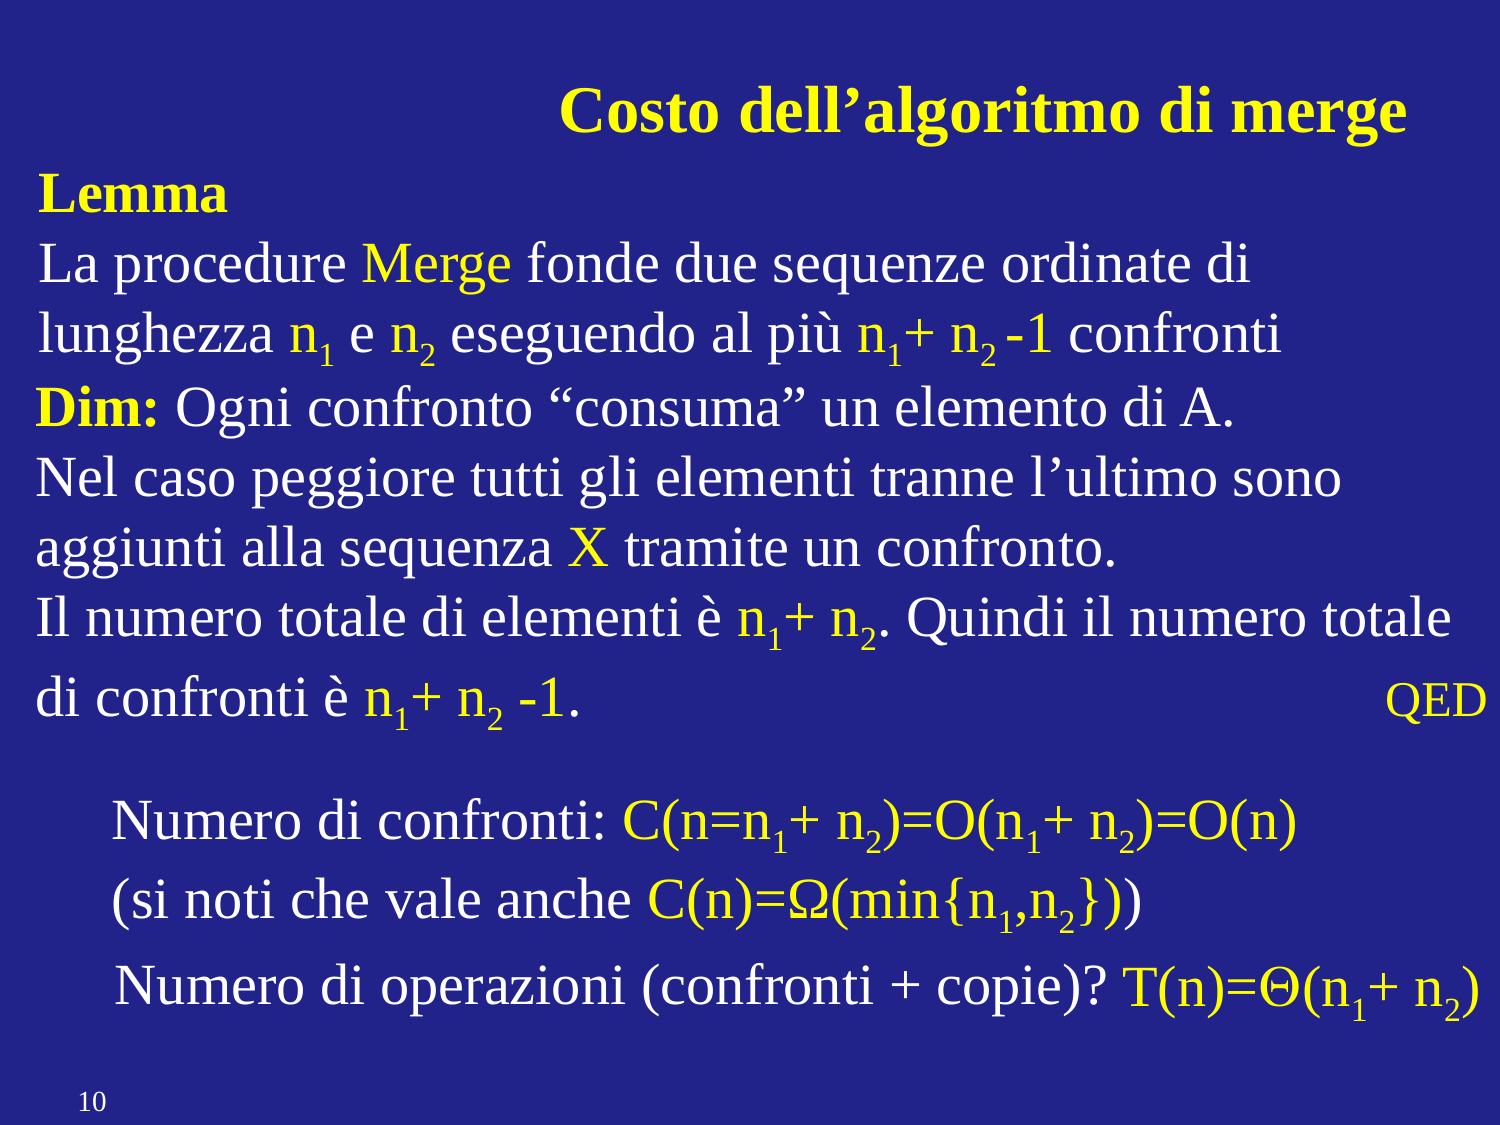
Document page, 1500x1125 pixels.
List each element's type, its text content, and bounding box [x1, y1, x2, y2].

text_box T(n)=(n1+ n2) [1107, 940, 1496, 1036]
text_box Numero di confronti: C(n=n1+ n2)=O(n1+ n2)=O(n) (si noti che vale anche C(n)=Ω(min{n1,n2})) [97, 773, 1447, 948]
slide_number 10 [62, 1074, 376, 1125]
text_box Costo dell’algoritmo di merge [74, 57, 1425, 208]
text_box Numero di operazioni (confronti + copie)? [100, 939, 1123, 1024]
text_box Lemma La procedure Merge fonde due sequenze ordinate di lunghezza n1 e n2 eseguendo al più n1+ n2 -1 confronti [23, 146, 1298, 360]
text_box Dim: Ogni confronto “consuma” un elemento di A. Nel caso peggiore tutti gli elementi tranne l’ultimo sono aggiunti alla sequenza X tramite un confronto. Il numero totale di elementi è n1+ n2. Quindi il numero totale di confronti è n1+ n2 -1. QED [20, 360, 1500, 745]
